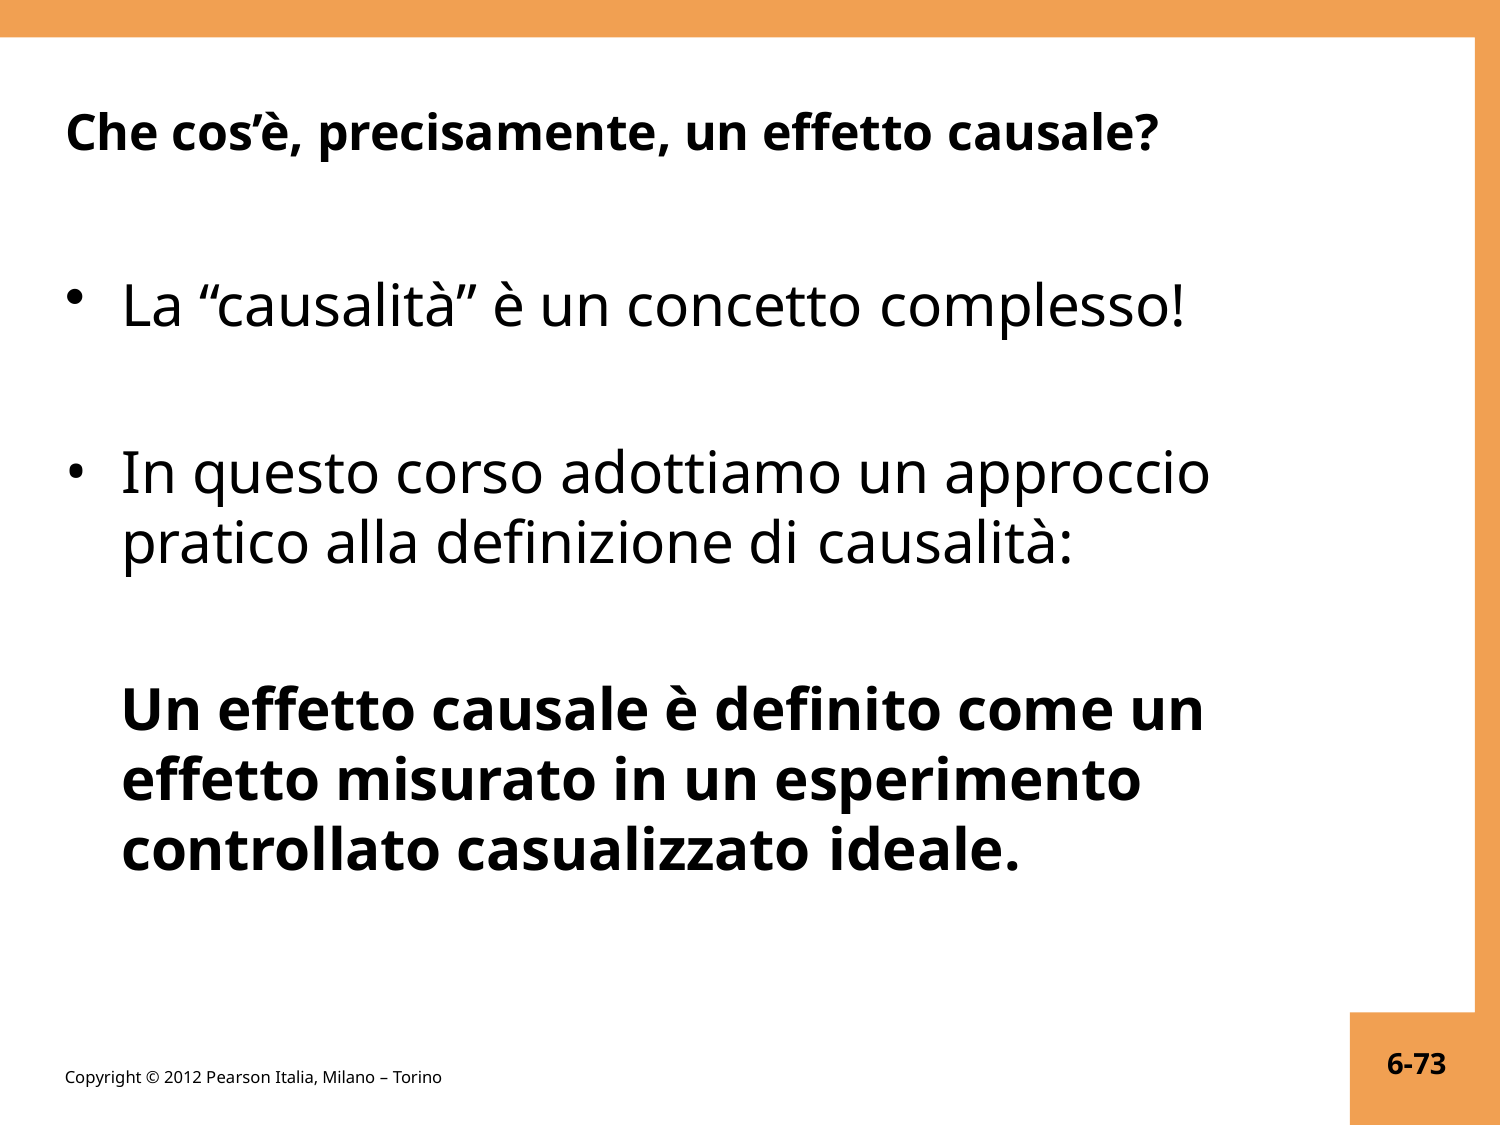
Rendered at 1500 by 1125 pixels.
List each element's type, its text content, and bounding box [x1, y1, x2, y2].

text_box Che cos’è, precisamente, un effetto causale? La “causalità” è un concetto complesso! In questo corso adottiamo un approccio pratico alla definizione di causalità: Un effetto causale è definito come un effetto misurato in un esperimento controllato casualizzato ideale. [62, 98, 1350, 882]
footer Copyright © 2012 Pearson Italia, Milano – Torino [62, 1065, 483, 1125]
slide_number 6-73 [1384, 1042, 1470, 1125]
